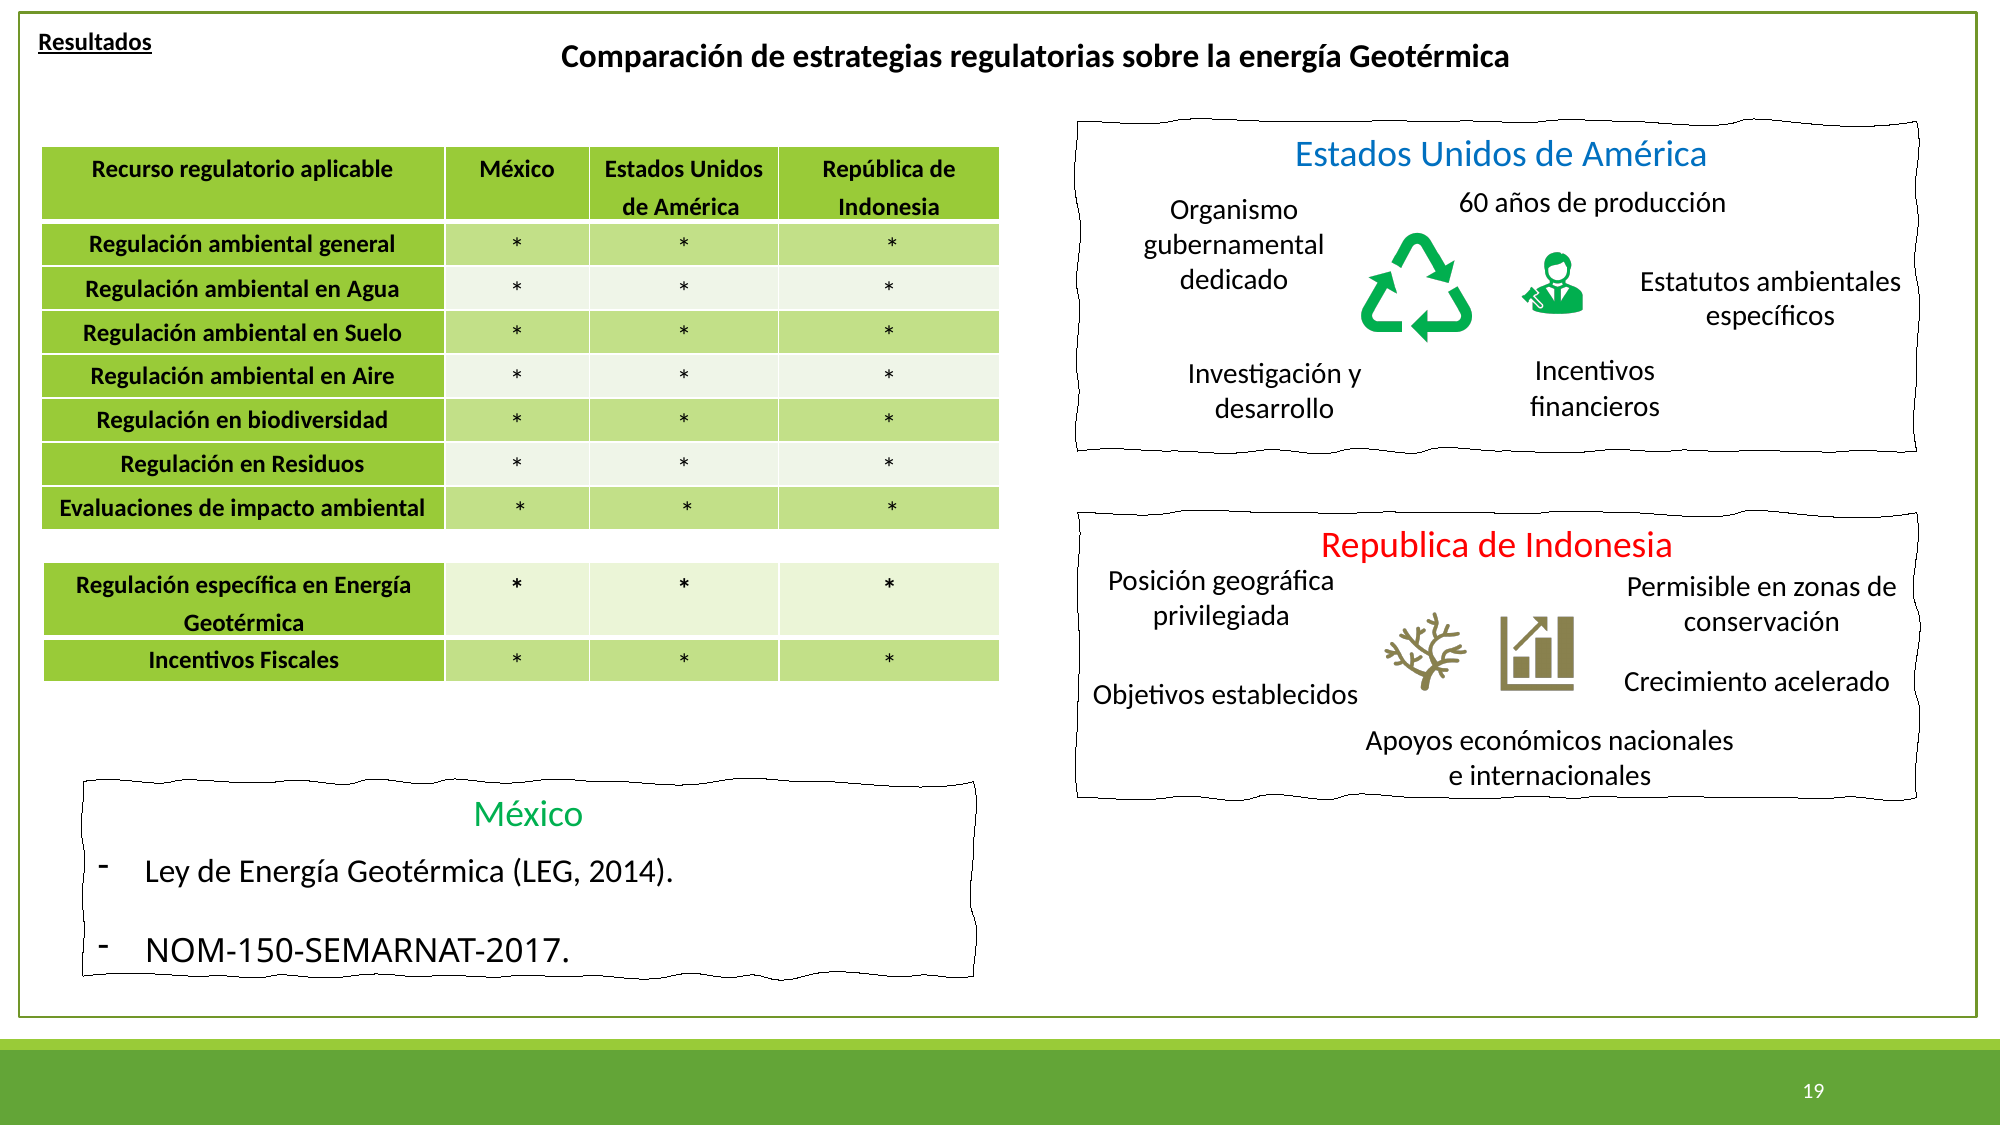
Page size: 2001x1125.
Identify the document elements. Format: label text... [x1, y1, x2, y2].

table_cell * [779, 443, 999, 485]
table_cell * [446, 487, 589, 529]
picture [1382, 608, 1470, 696]
text_box Objetivos establecidos [1064, 667, 1387, 718]
table_header México [446, 147, 589, 219]
table_cell Regulación ambiental en Suelo [42, 311, 444, 353]
text_box Incentivos financieros [1493, 335, 1697, 430]
table_cell * [779, 311, 999, 353]
table_cell * [590, 267, 778, 309]
table_cell Regulación ambiental general [42, 224, 444, 265]
text_box México Ley de Energía Geotérmica (LEG, 2014). NOM-150-SEMARNAT-2017. [81, 778, 977, 981]
text_box Estados Unidos de América [1074, 118, 1920, 454]
table_header * [590, 563, 778, 635]
table_cell Regulación ambiental en Agua [42, 267, 444, 309]
text_box Organismo gubernamental dedicado [1102, 183, 1366, 303]
table_cell * [590, 443, 778, 485]
slide_number 19 [1624, 1059, 1840, 1120]
picture [1520, 244, 1596, 320]
table_header Recurso regulatorio aplicable [42, 147, 444, 219]
table_cell * [590, 487, 778, 529]
text_box Comparación de estrategias regulatorias sobre la energía Geotérmica [546, 26, 1697, 82]
text_box Crecimiento acelerado [1595, 654, 1962, 705]
text_box Posición geográfica privilegiada [1060, 554, 1383, 639]
picture [1485, 602, 1588, 705]
table_cell * [779, 224, 999, 265]
table_cell * [446, 399, 589, 441]
table_cell * [779, 355, 999, 397]
table_cell * [590, 224, 778, 265]
text_box Estatutos ambientales específicos [1611, 254, 1930, 340]
picture [1352, 223, 1482, 353]
table_header * [446, 563, 589, 635]
table_cell * [780, 640, 999, 681]
table_cell Incentivos Fiscales [44, 640, 444, 681]
table_cell Regulación ambiental en Aire [42, 355, 444, 397]
table_header * [780, 563, 999, 635]
text_box Republica de Indonesia [1075, 718, 1345, 801]
table_cell * [446, 224, 589, 265]
text_box Investigación y desarrollo [1113, 347, 1436, 432]
table_header Regulación específica en Energía Geotérmica [44, 563, 444, 635]
table_cell * [446, 640, 589, 681]
table_cell * [779, 267, 999, 309]
text_box 60 años de producción [1431, 175, 1754, 226]
table_cell * [779, 487, 999, 529]
table_header Estados Unidos de América [590, 147, 778, 219]
table_cell * [446, 311, 589, 353]
text_box Permisible en zonas de conservación [1557, 559, 1966, 645]
table_cell Evaluaciones de impacto ambiental [42, 487, 444, 529]
table_cell * [446, 443, 589, 485]
table_cell Regulación en biodiversidad [42, 399, 444, 441]
table_cell * [590, 311, 778, 353]
text_box [18, 11, 1978, 1018]
text_box Resultados [23, 18, 413, 64]
table_header República de Indonesia [779, 147, 999, 219]
table_cell * [446, 355, 589, 397]
table_cell * [446, 267, 589, 309]
table_cell Regulación en Residuos [42, 443, 444, 485]
table_cell * [779, 399, 999, 441]
table_cell * [590, 640, 778, 681]
table_cell * [590, 399, 778, 441]
table_cell * [590, 355, 778, 397]
text_box Republica de Indonesia [1077, 510, 1920, 801]
text_box Apoyos económicos nacionales e internacionales [1345, 714, 1754, 799]
